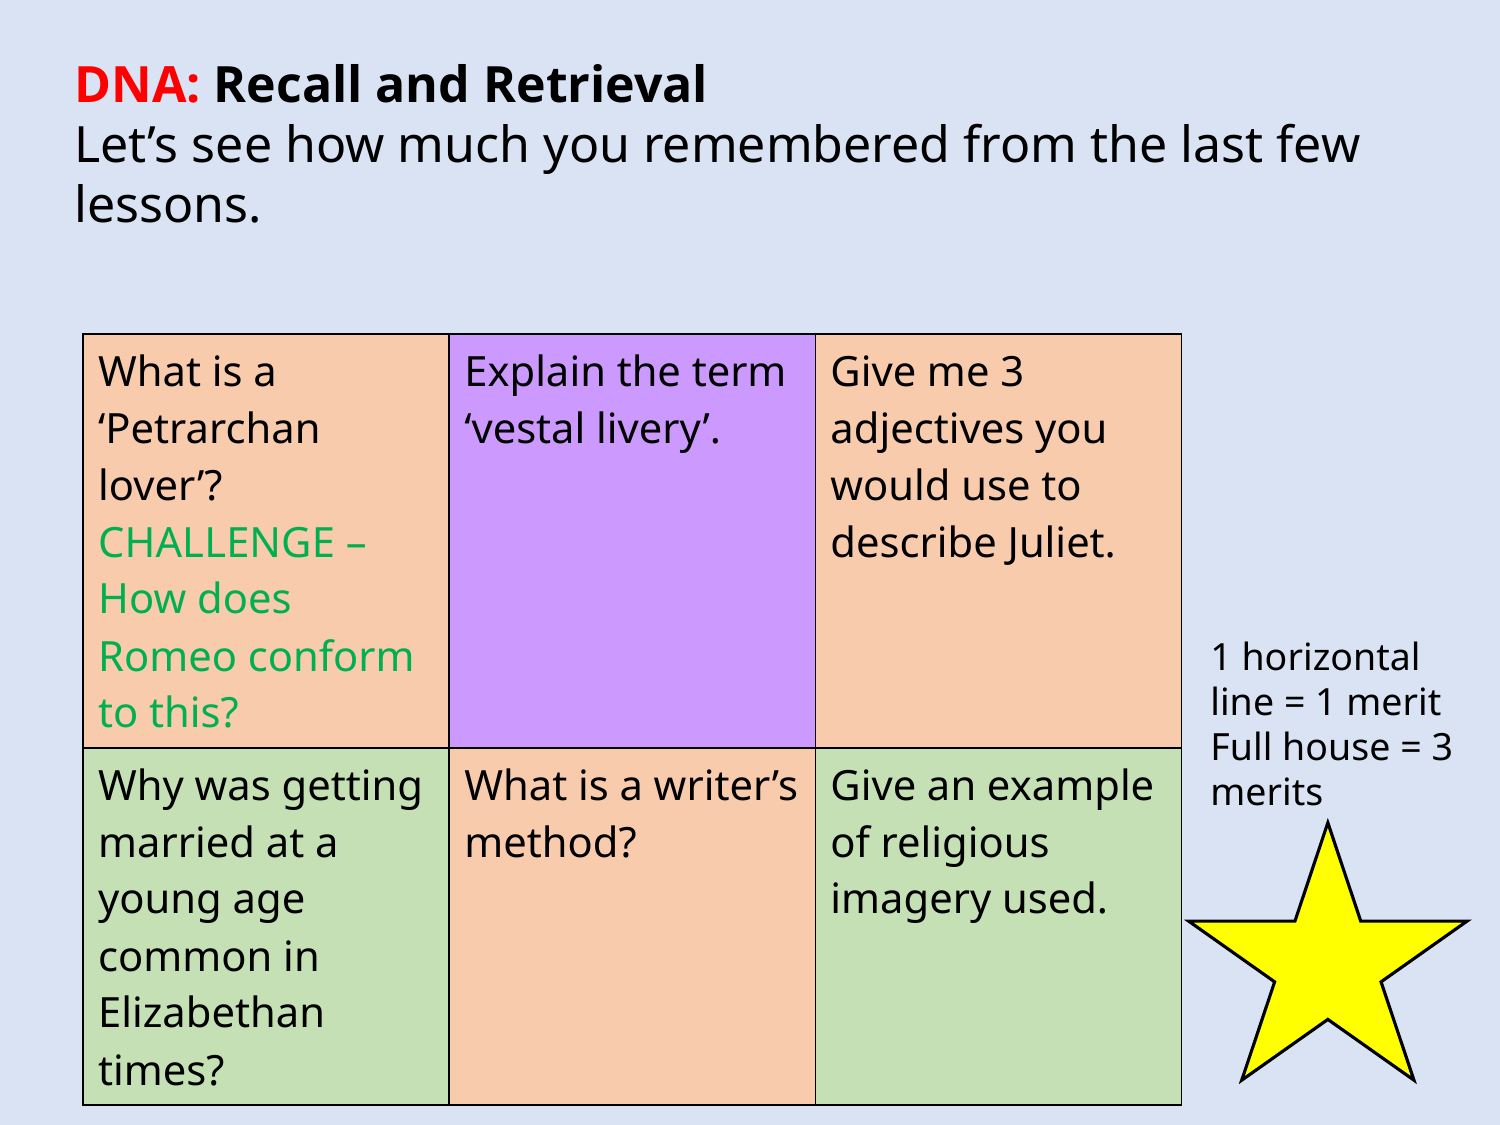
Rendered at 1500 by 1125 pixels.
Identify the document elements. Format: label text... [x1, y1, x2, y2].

table_cell Why was getting married at a young age common in Elizabethan times? [84, 749, 448, 1104]
text_box 1 horizontal line = 1 merit Full house = 3 merits [1195, 625, 1475, 821]
table_header Explain the term ‘vestal livery’. [450, 335, 815, 747]
text_box [1185, 821, 1471, 1083]
table_header Give me 3 adjectives you would use to describe Juliet. [816, 335, 1181, 747]
text_box DNA: Recall and Retrieval Let’s see how much you remembered from the last few lessons. [59, 44, 1500, 240]
table_cell What is a writer’s method? [450, 749, 815, 1104]
table_cell Give an example of religious imagery used. [816, 749, 1181, 1104]
table_header What is a ‘Petrarchan lover’? CHALLENGE – How does Romeo conform to this? [84, 335, 448, 747]
